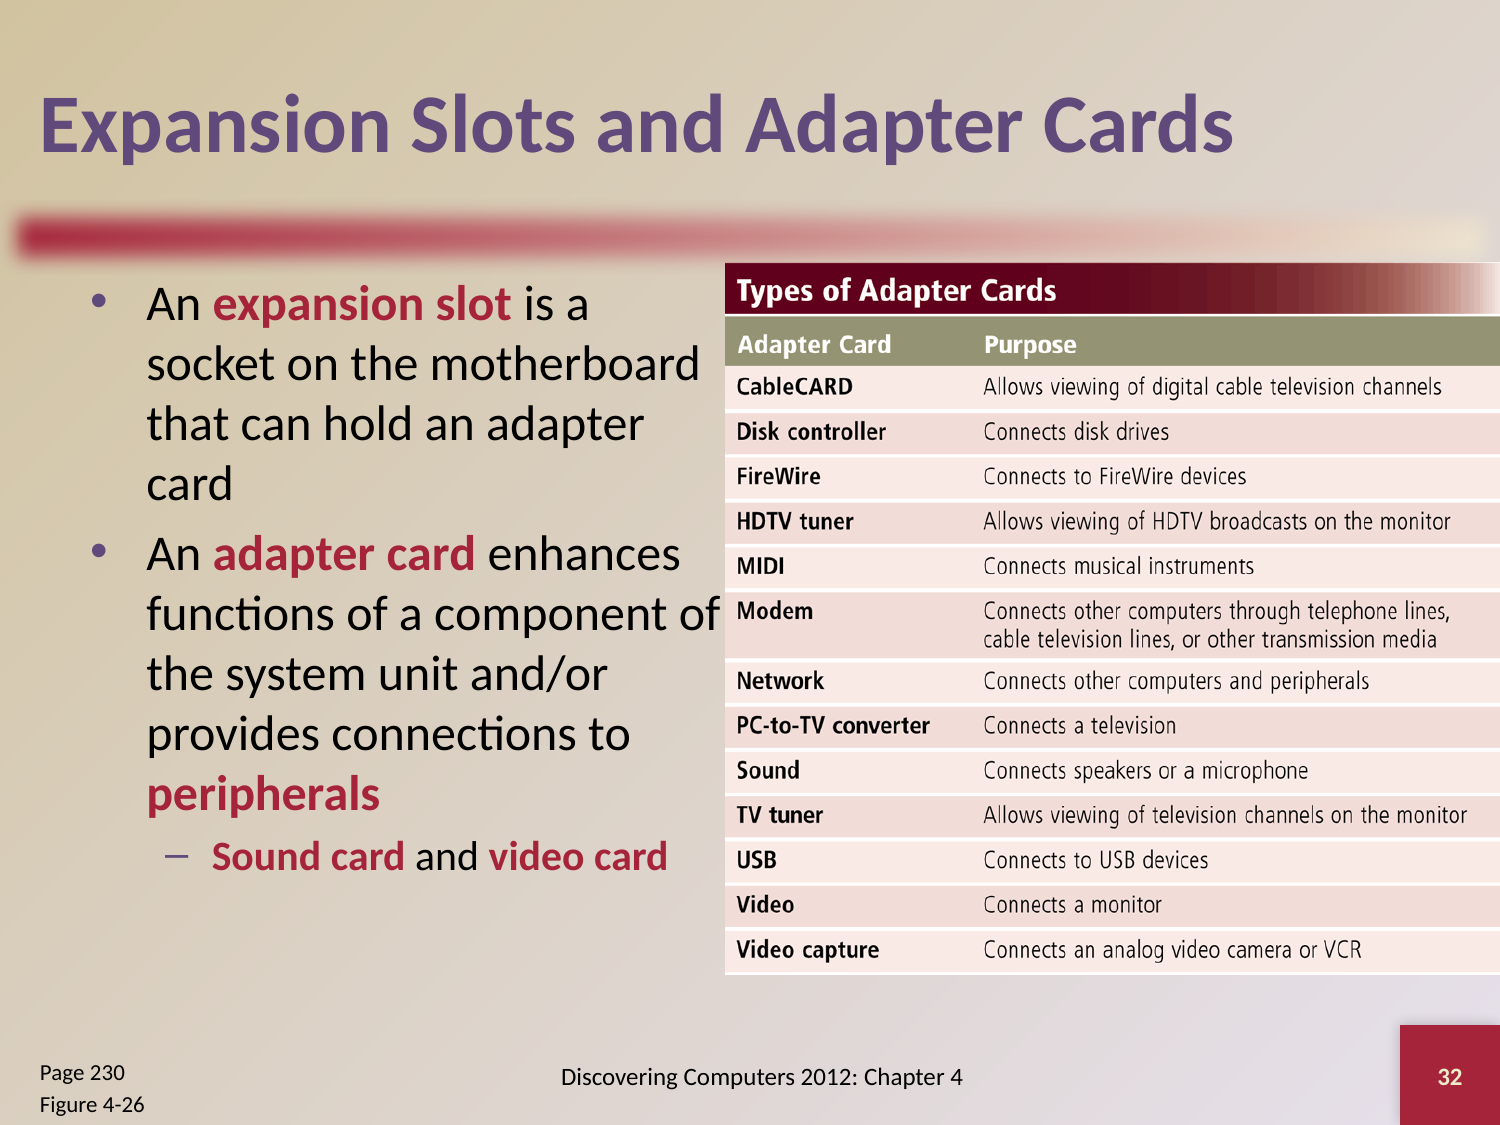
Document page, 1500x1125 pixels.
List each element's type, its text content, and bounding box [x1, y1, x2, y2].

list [724, 262, 1500, 976]
list Page 230 Figure 4-26 [24, 1050, 300, 1125]
list An expansion slot is a socket on the motherboard that can hold an adapter card An adapter card enhances functions of a component of the system unit and/or provides connections to peripherals Sound card and video card [75, 262, 738, 1005]
title Expansion Slots and Adapter Cards [24, 24, 1475, 213]
slide_number 32 [1400, 1025, 1500, 1125]
footer Discovering Computers 2012: Chapter 4 [450, 1037, 1075, 1113]
